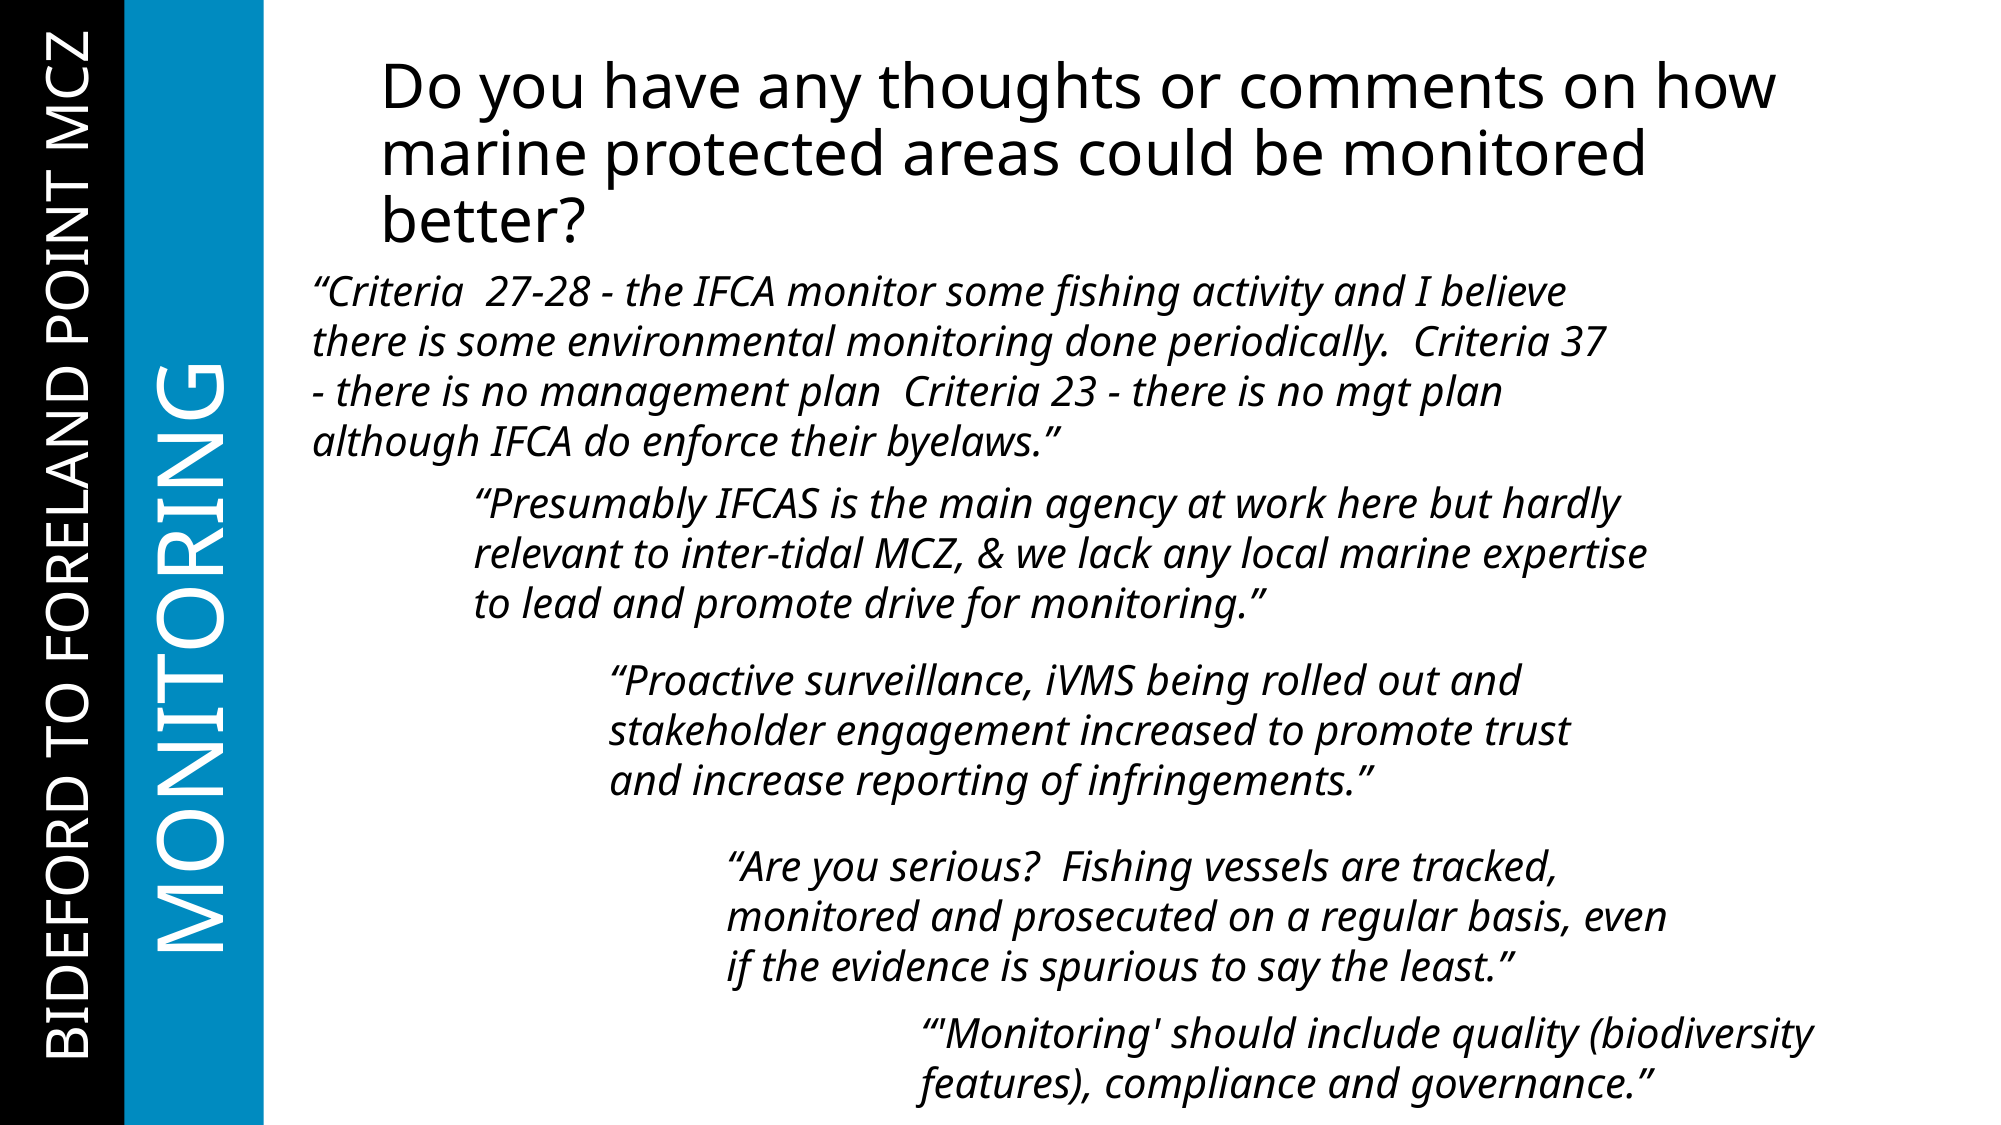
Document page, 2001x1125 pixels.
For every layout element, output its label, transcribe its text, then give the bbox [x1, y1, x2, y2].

text_box “Proactive surveillance, iVMS being rolled out and stakeholder engagement increased to promote trust and increase reporting of infringements.” [594, 646, 1595, 812]
text_box MONITORING [124, 0, 264, 1125]
text_box “Presumably IFCAS is the main agency at work here but hardly relevant to inter-tidal MCZ, & we lack any local marine expertise to lead and promote drive for monitoring.” [458, 469, 1671, 635]
title Do you have any thoughts or comments on how marine protected areas could be monitored better? [365, 47, 1823, 265]
text_box “'Monitoring' should include quality (biodiversity features), compliance and governance.” [905, 999, 1906, 1115]
text_box “Are you serious? Fishing vessels are tracked, monitored and prosecuted on a regular basis, even if the evidence is spurious to say the least.” [711, 832, 1712, 998]
text_box …BIDEFORD TO FORELAND POINT MCZ [0, 0, 124, 1125]
text_box “Criteria 27-28 - the IFCA monitor some fishing activity and I believe there is some environmental monitoring done periodically. Criteria 37 - there is no management plan Criteria 23 - there is no mgt plan although IFCA do enforce their byelaws.” [297, 257, 1636, 473]
